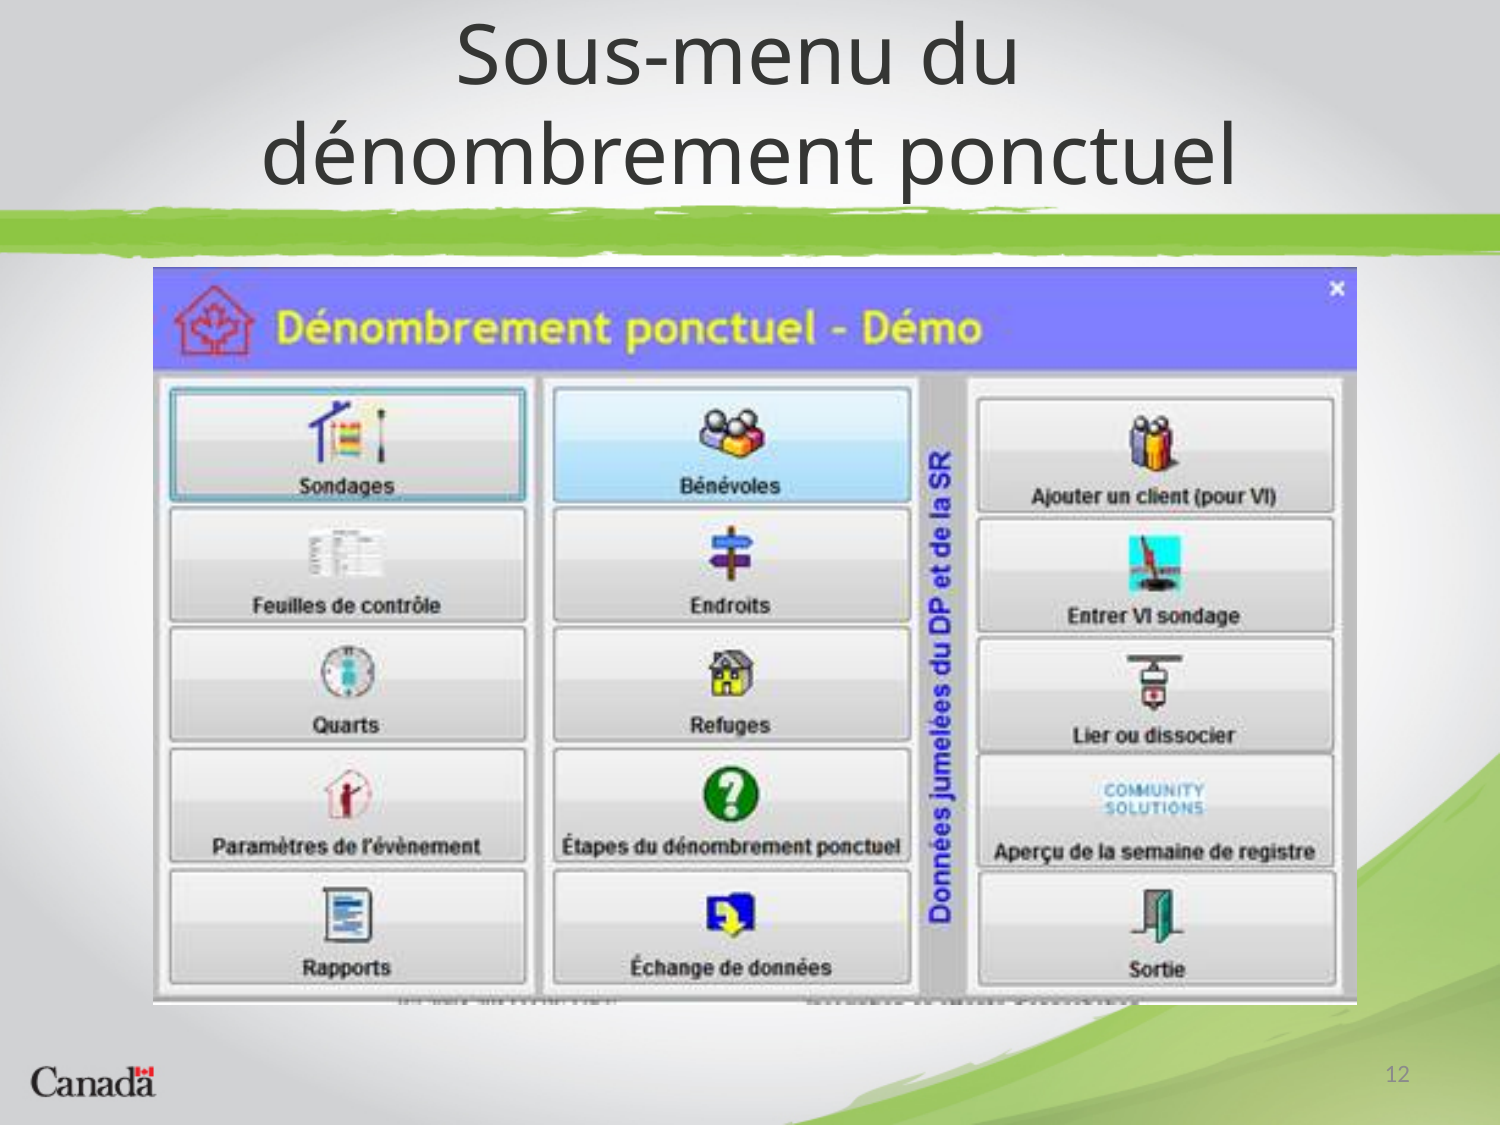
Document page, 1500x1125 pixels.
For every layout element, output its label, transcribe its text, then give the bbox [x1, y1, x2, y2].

picture [0, 0, 1500, 1125]
title Sous-menu du dénombrement ponctuel [75, 7, 1425, 196]
slide_number 12 [1074, 1042, 1425, 1103]
